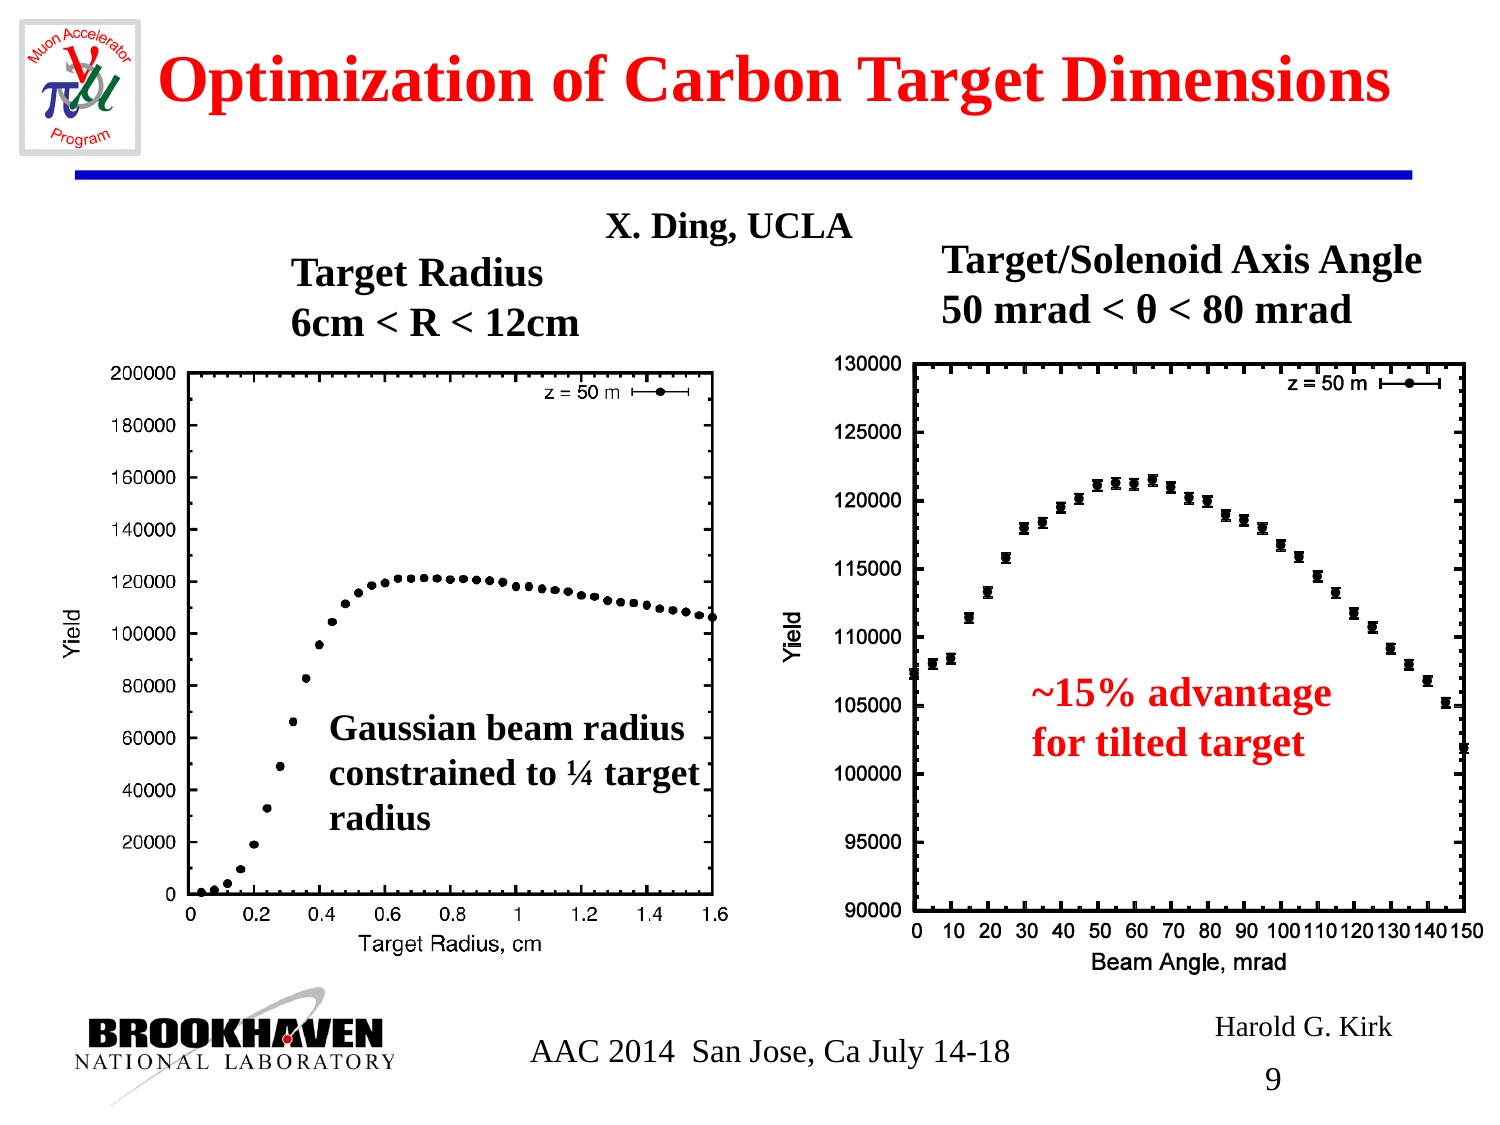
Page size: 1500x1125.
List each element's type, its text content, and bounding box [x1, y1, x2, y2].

text_box Target Radius 6cm < R < 12cm [276, 237, 595, 337]
text_box X. Ding, UCLA [590, 193, 868, 254]
picture [25, 25, 135, 150]
text_box Optimization of Carbon Target Dimensions [142, 27, 1408, 123]
text_box Target/Solenoid Axis Angle 50 mrad < θ < 80 mrad [926, 224, 1438, 337]
picture [13, 338, 1495, 977]
